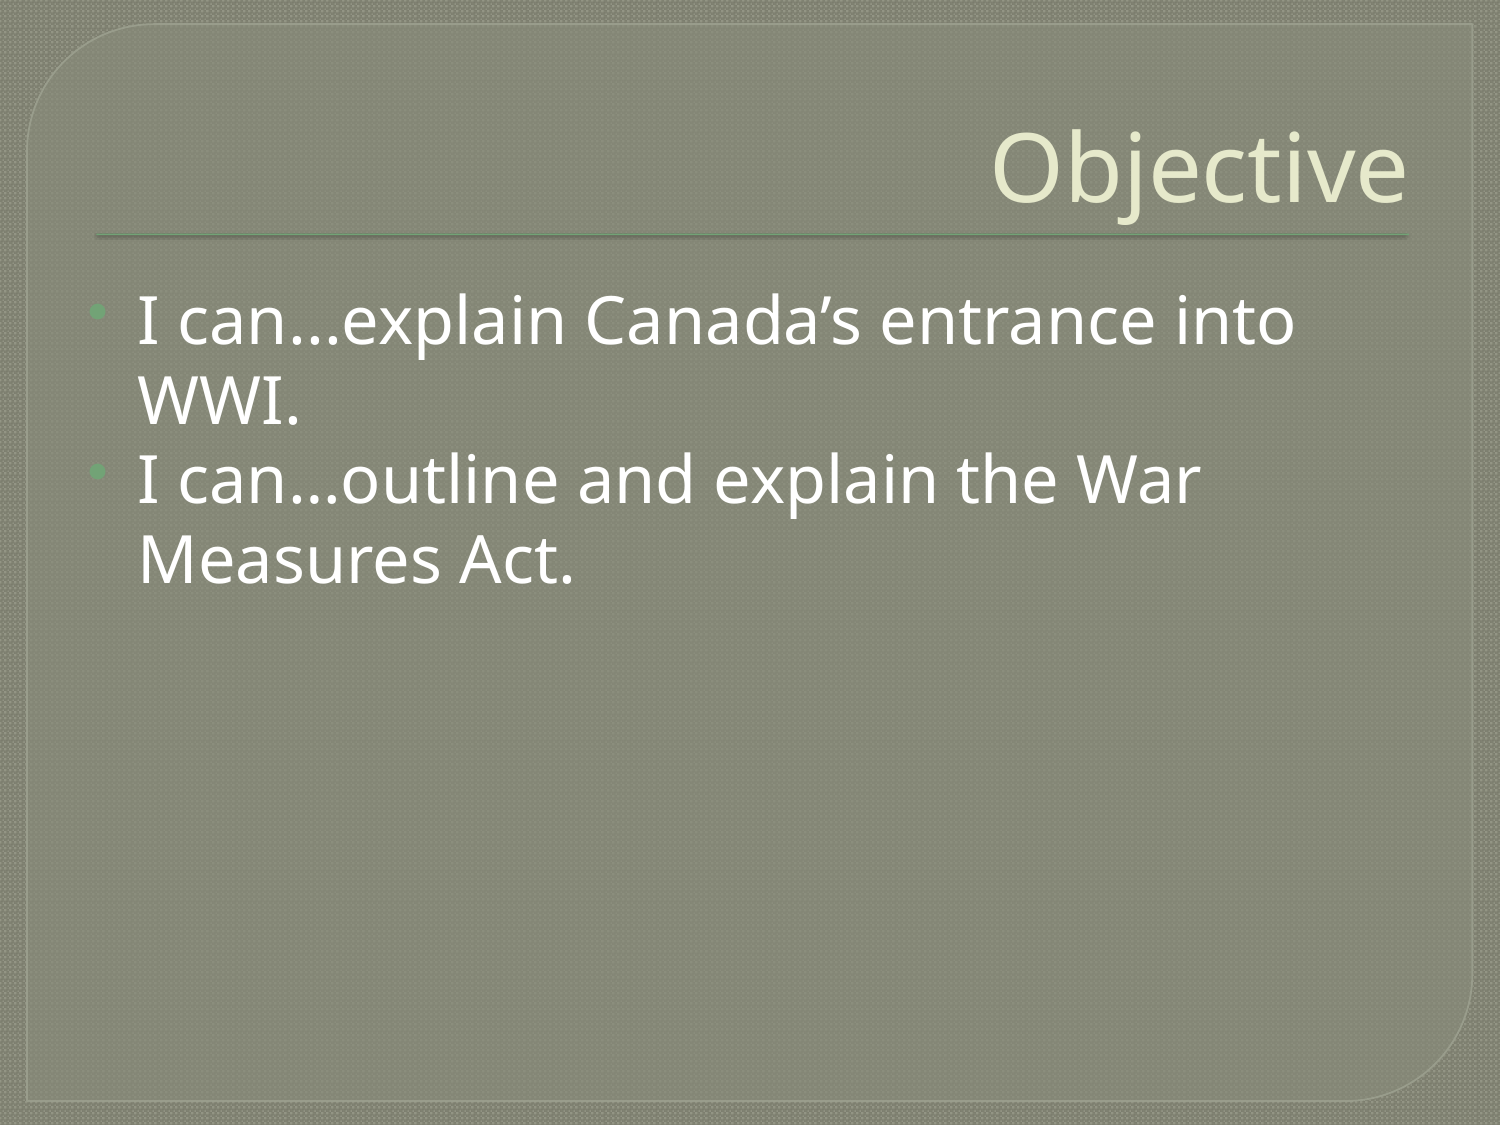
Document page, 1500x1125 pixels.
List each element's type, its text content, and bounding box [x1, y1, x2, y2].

title Objective [75, 41, 1425, 230]
list I can...explain Canada’s entrance into WWI. I can…outline and explain the War Measures Act. [75, 270, 1425, 1013]
